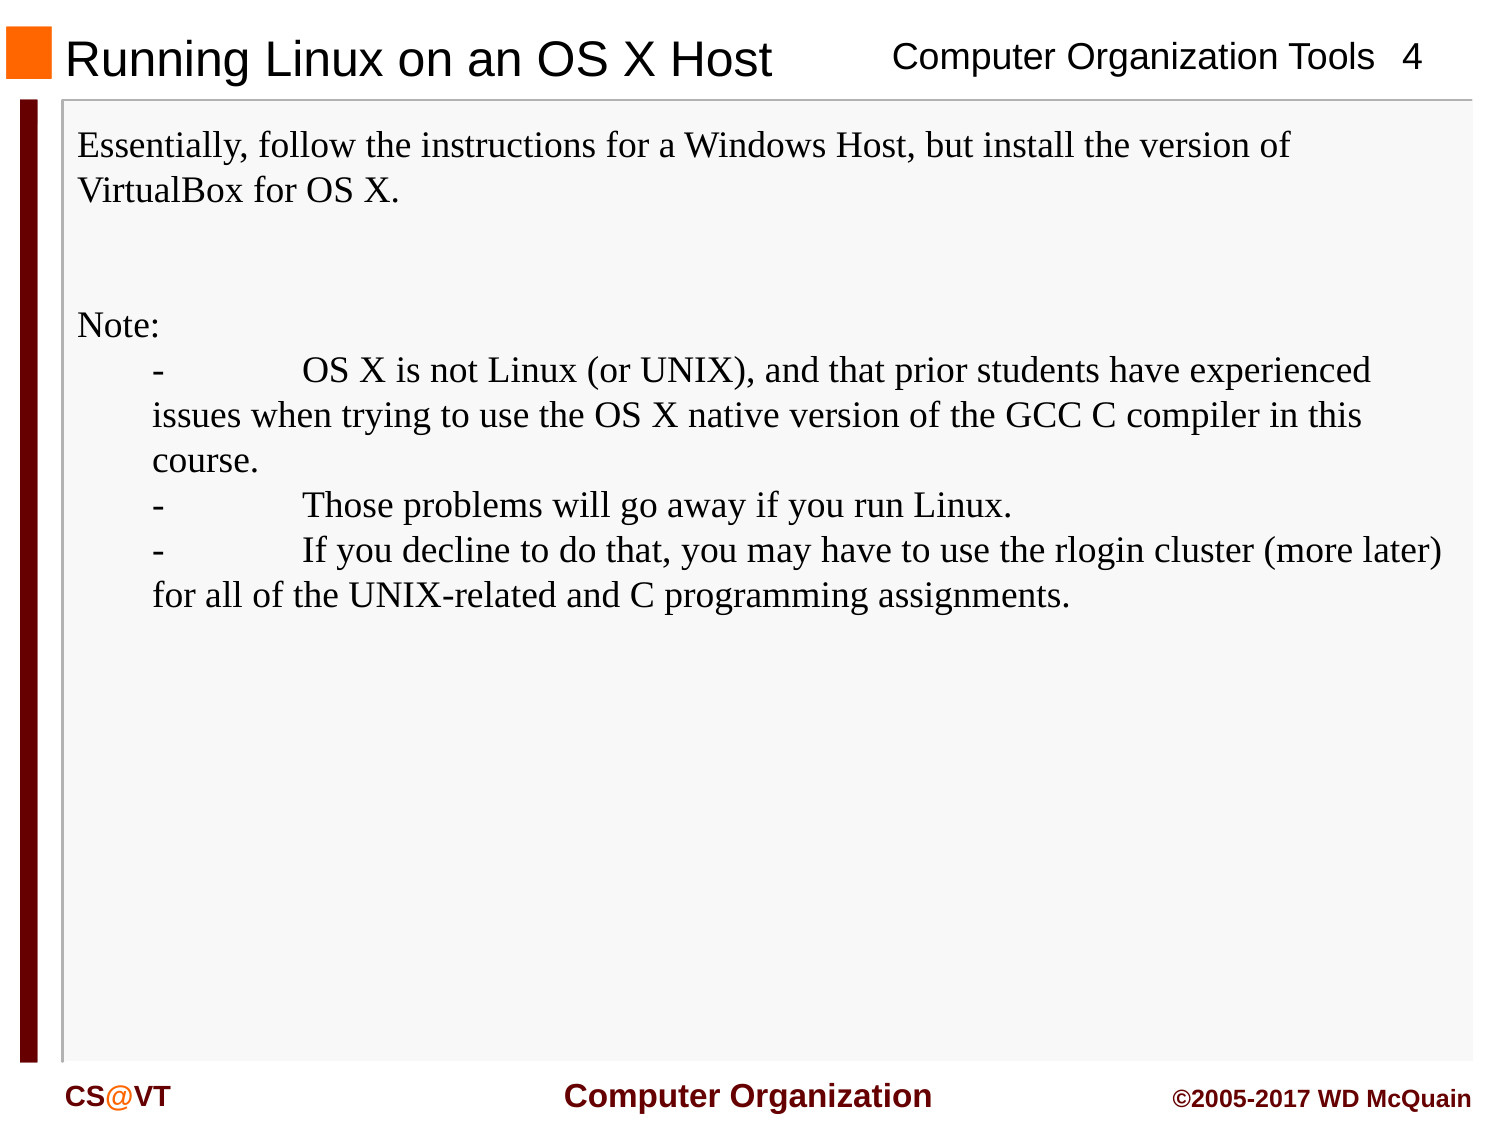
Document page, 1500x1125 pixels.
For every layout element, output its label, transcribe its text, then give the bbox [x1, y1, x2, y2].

text_box Essentially, follow the instructions for a Windows Host, but install the version of VirtualBox for OS X. Note: - OS X is not Linux (or UNIX), and that prior students have experienced issues when trying to use the OS X native version of the GCC C compiler in this course. - Those problems will go away if you run Linux. - If you decline to do that, you may have to use the rlogin cluster (more later) for all of the UNIX-related and C programming assignments. [62, 112, 1475, 623]
title Running Linux on an OS X Host [50, 28, 1000, 85]
